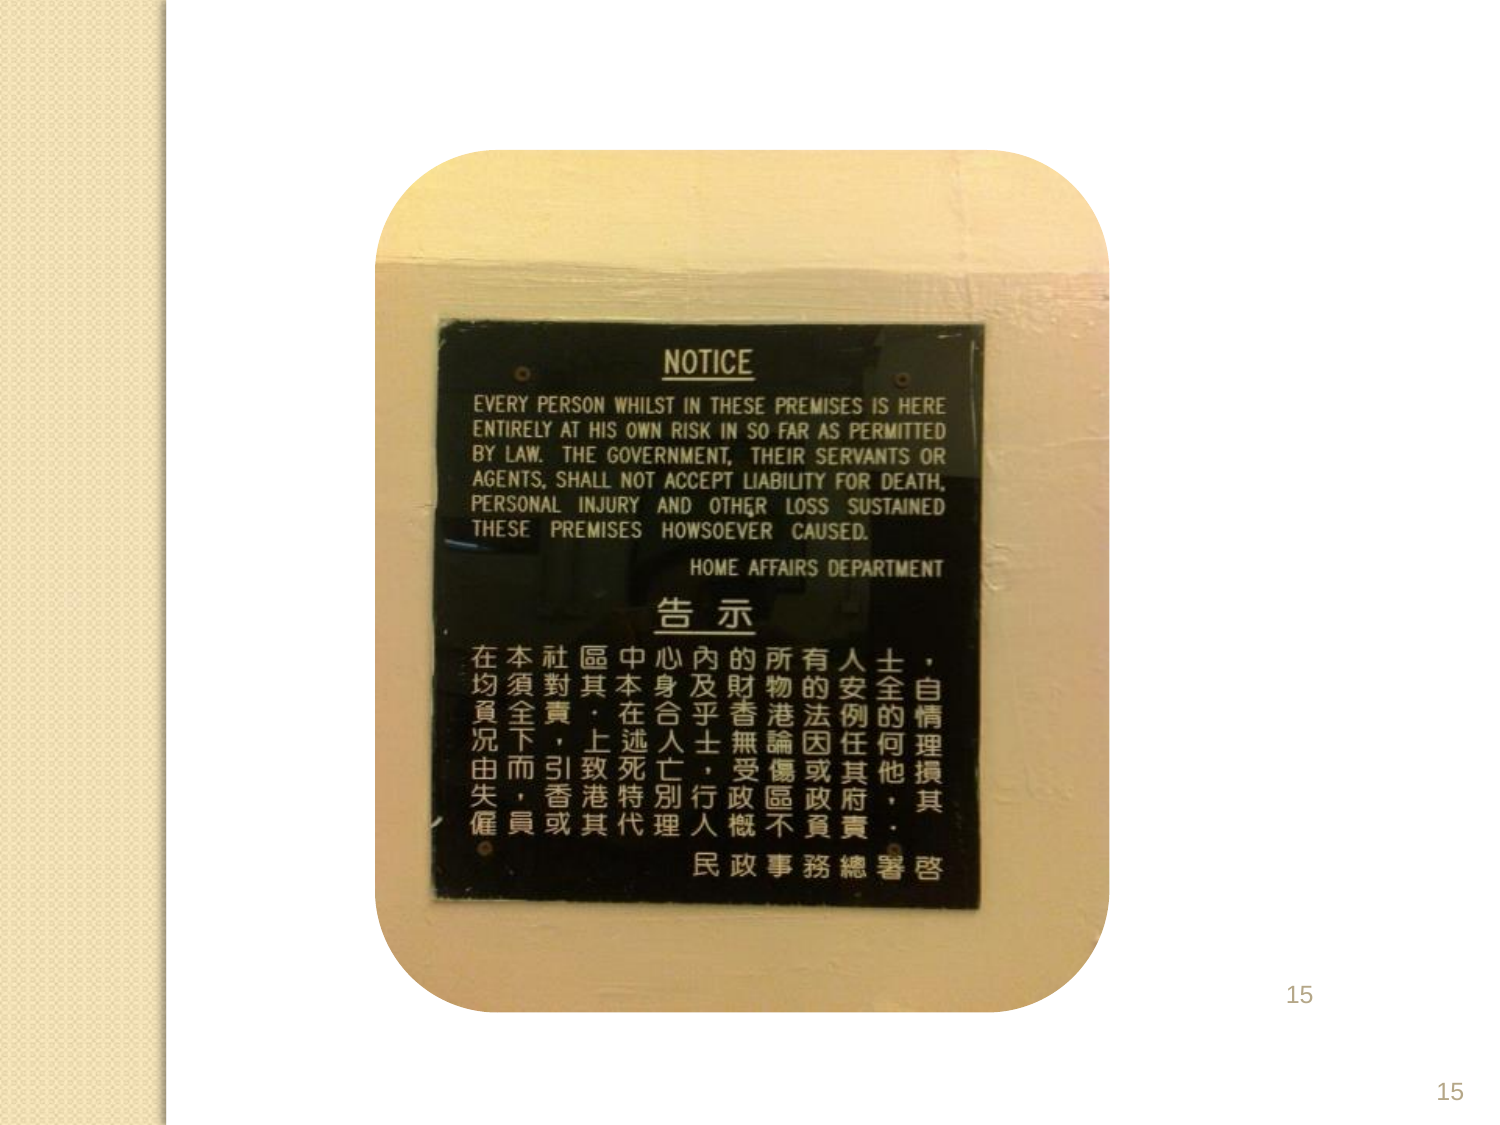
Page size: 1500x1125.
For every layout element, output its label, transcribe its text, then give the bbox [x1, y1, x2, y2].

slide_number 15 [1413, 1034, 1488, 1113]
text_box 15 [1262, 937, 1338, 1016]
picture [0, 0, 166, 1125]
picture [374, 149, 1110, 1013]
